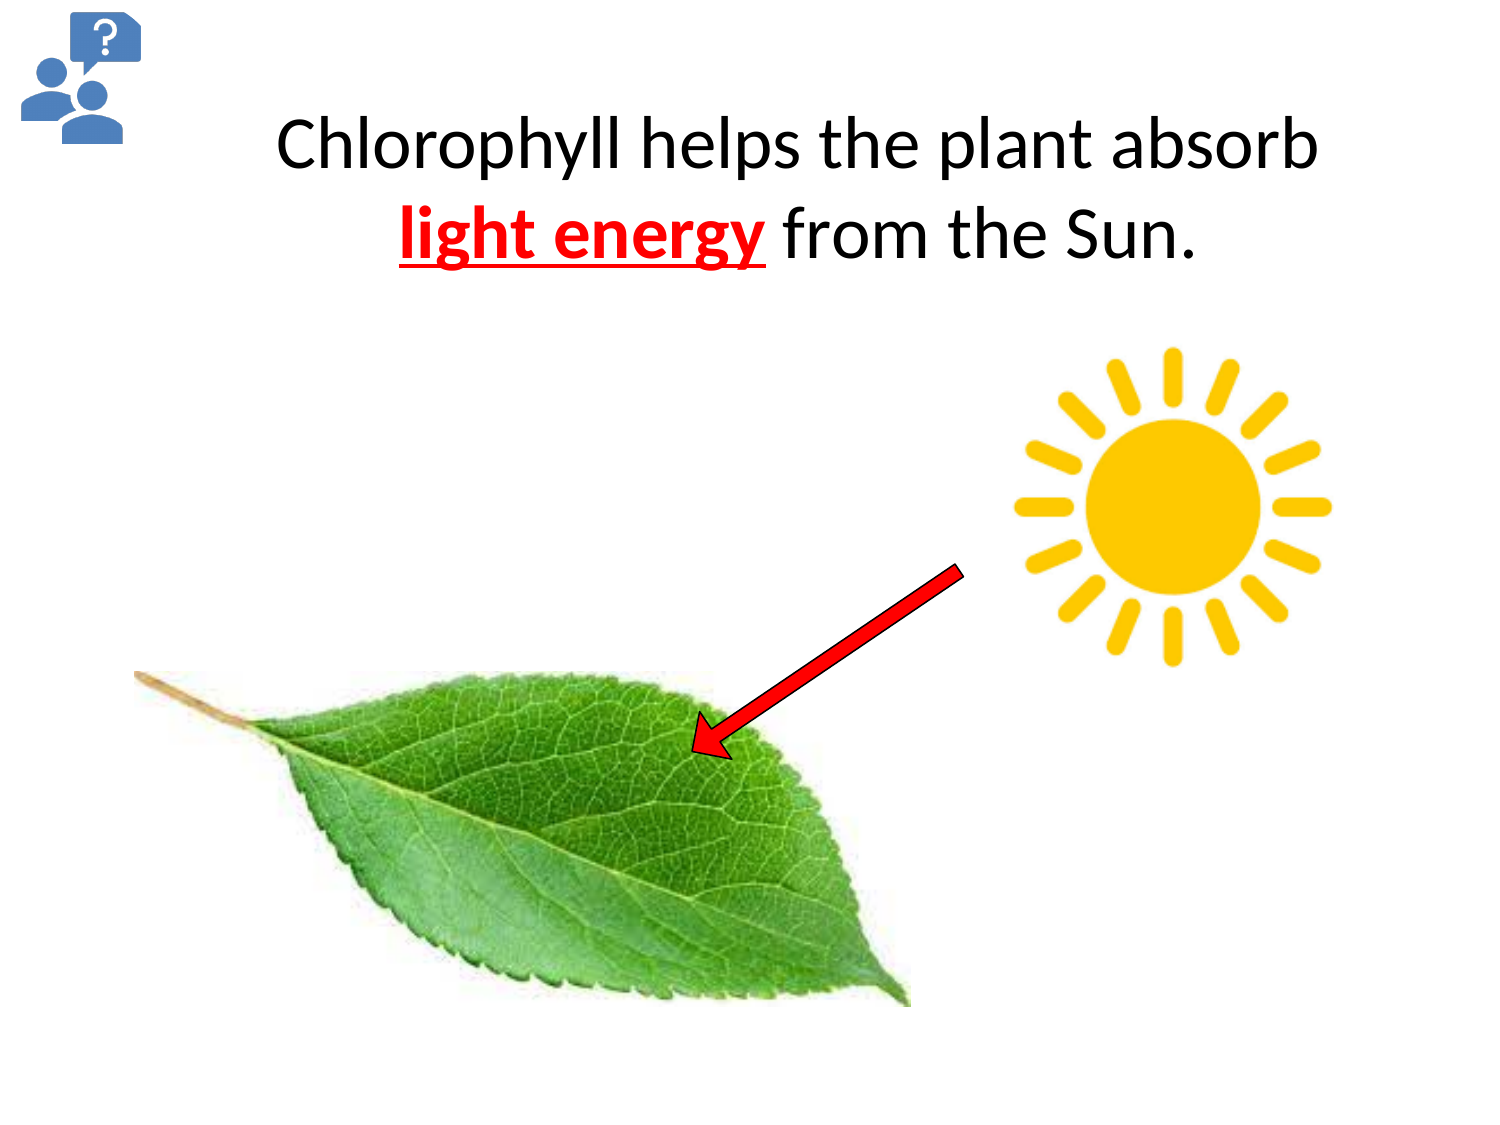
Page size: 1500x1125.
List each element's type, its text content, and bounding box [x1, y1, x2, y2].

text_box [0, 0, 162, 157]
text_box [800, 564, 964, 669]
picture [974, 314, 1372, 702]
picture [134, 671, 912, 1007]
text_box Chlorophyll helps the plant absorb light energy from the Sun. [240, 86, 1357, 282]
